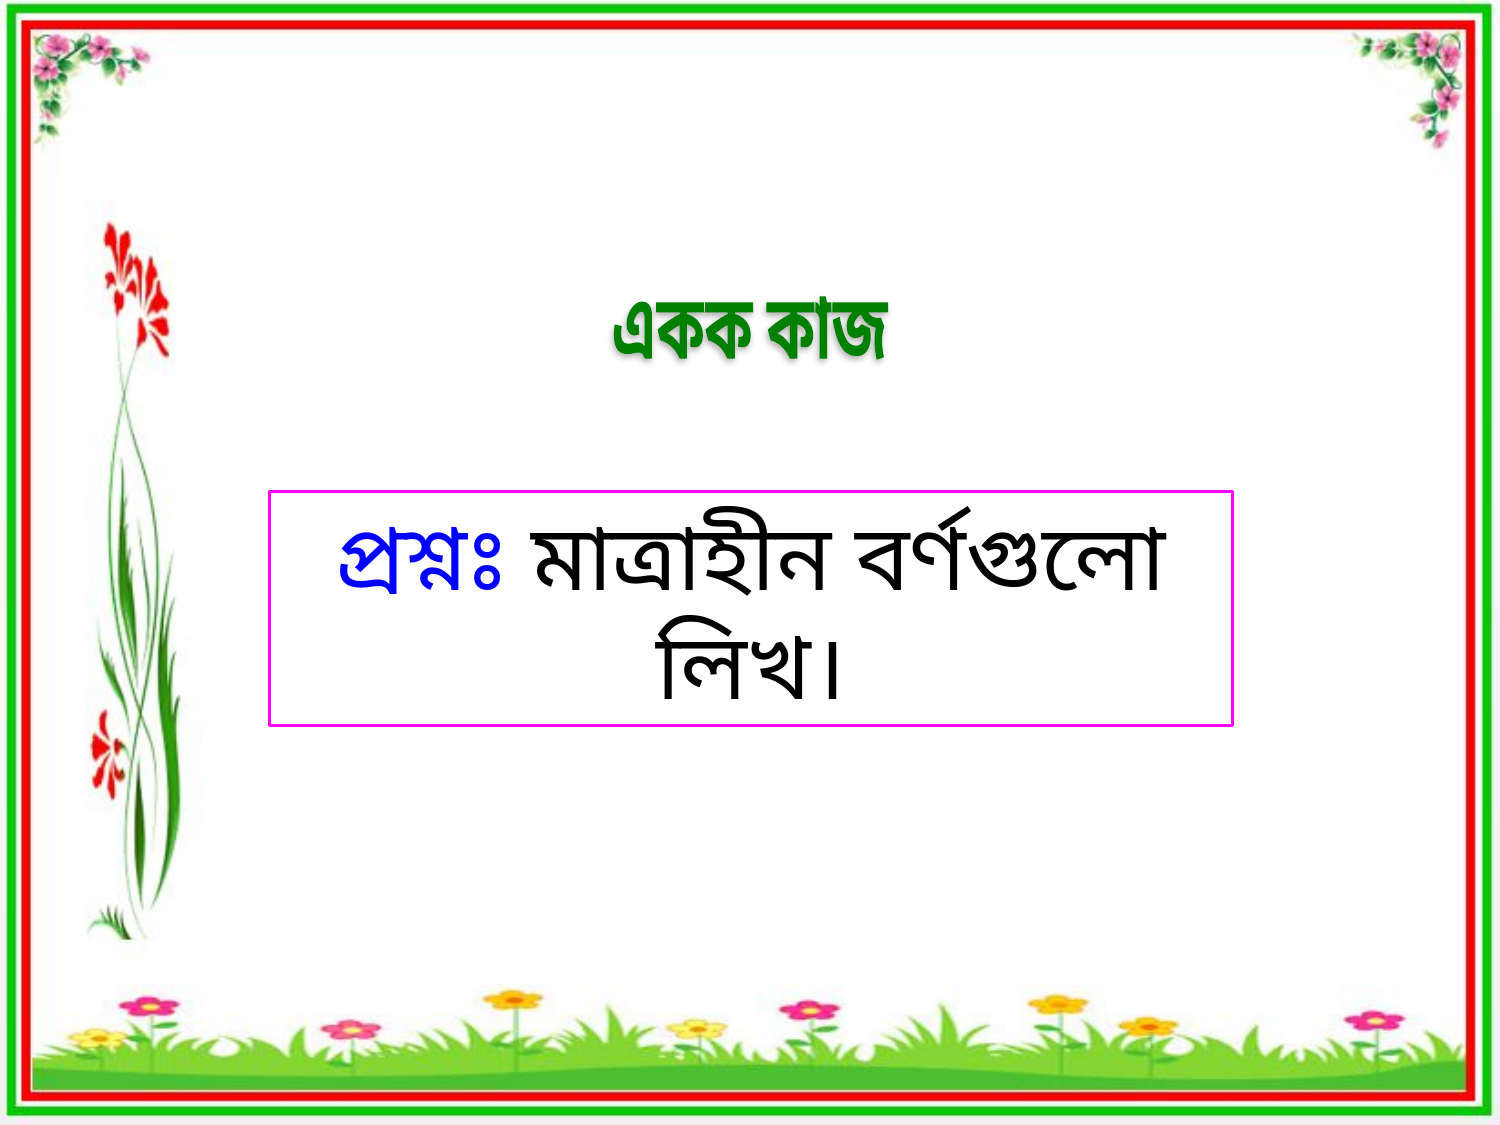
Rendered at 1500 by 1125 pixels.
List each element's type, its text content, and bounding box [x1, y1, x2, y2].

picture [0, 0, 1500, 1125]
text_box প্রশ্নঃ মাত্রাহীন বর্ণগুলো লিখ। [269, 491, 1233, 726]
